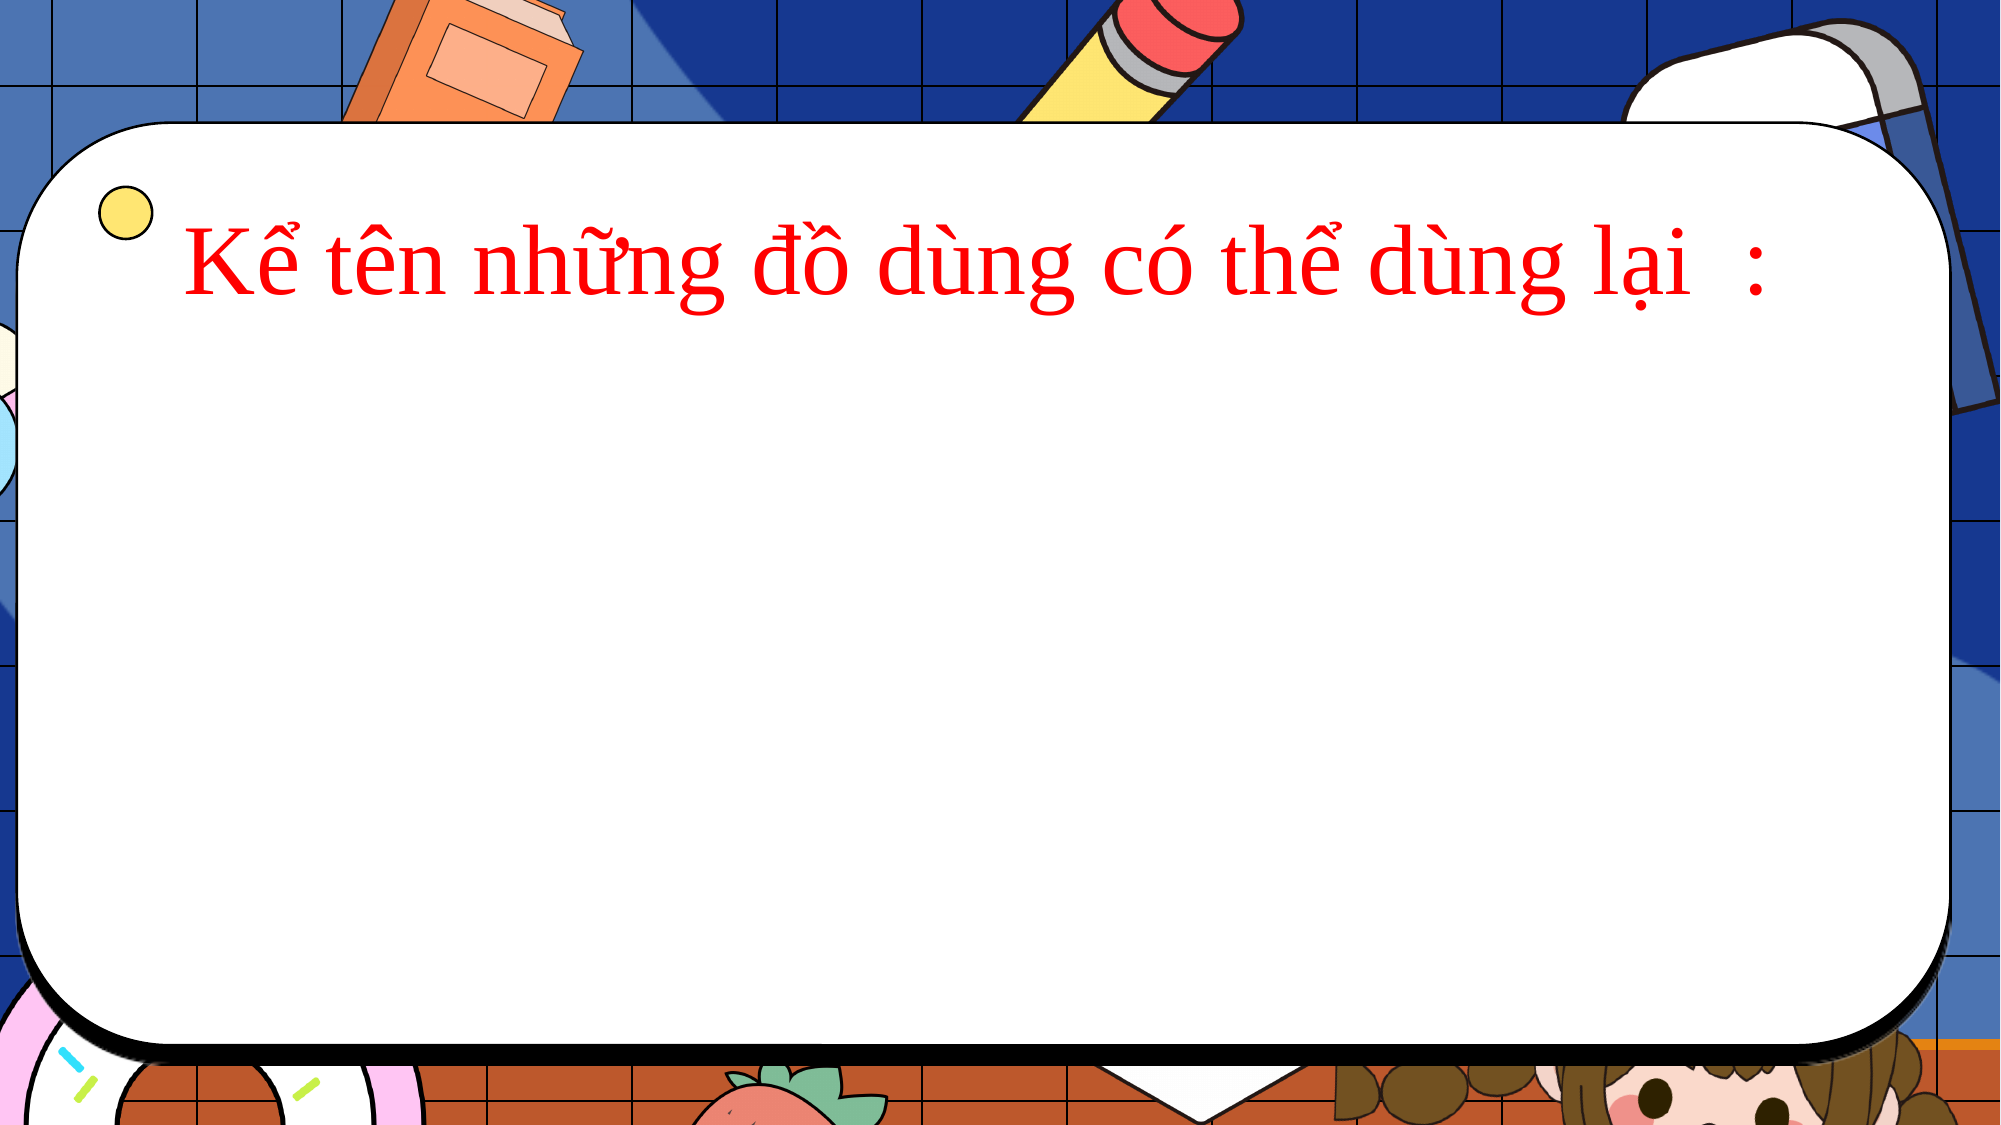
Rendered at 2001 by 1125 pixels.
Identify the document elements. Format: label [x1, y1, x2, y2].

text_box [0, 0, 2000, 1125]
